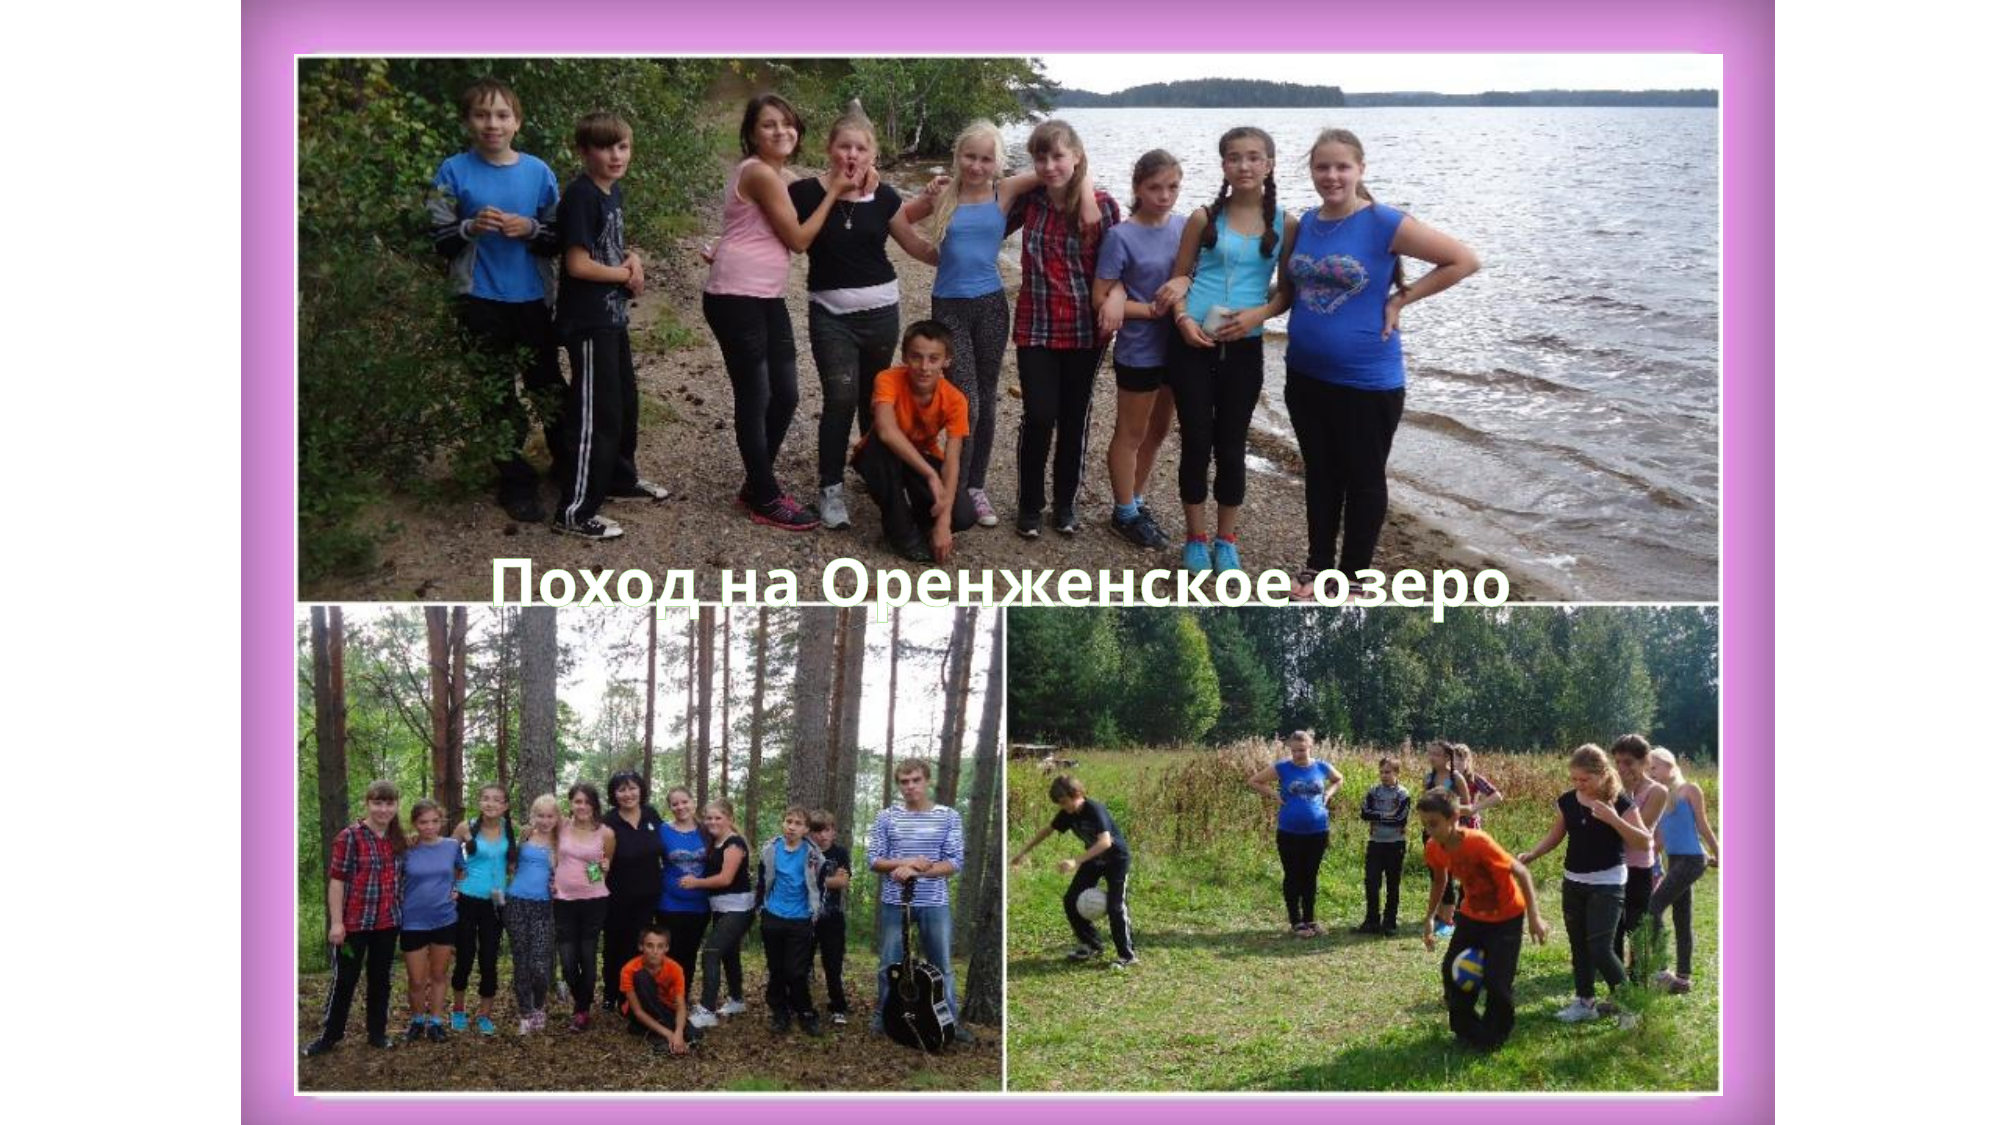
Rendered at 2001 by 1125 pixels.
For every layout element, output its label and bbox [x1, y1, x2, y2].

picture [241, 0, 1775, 1125]
